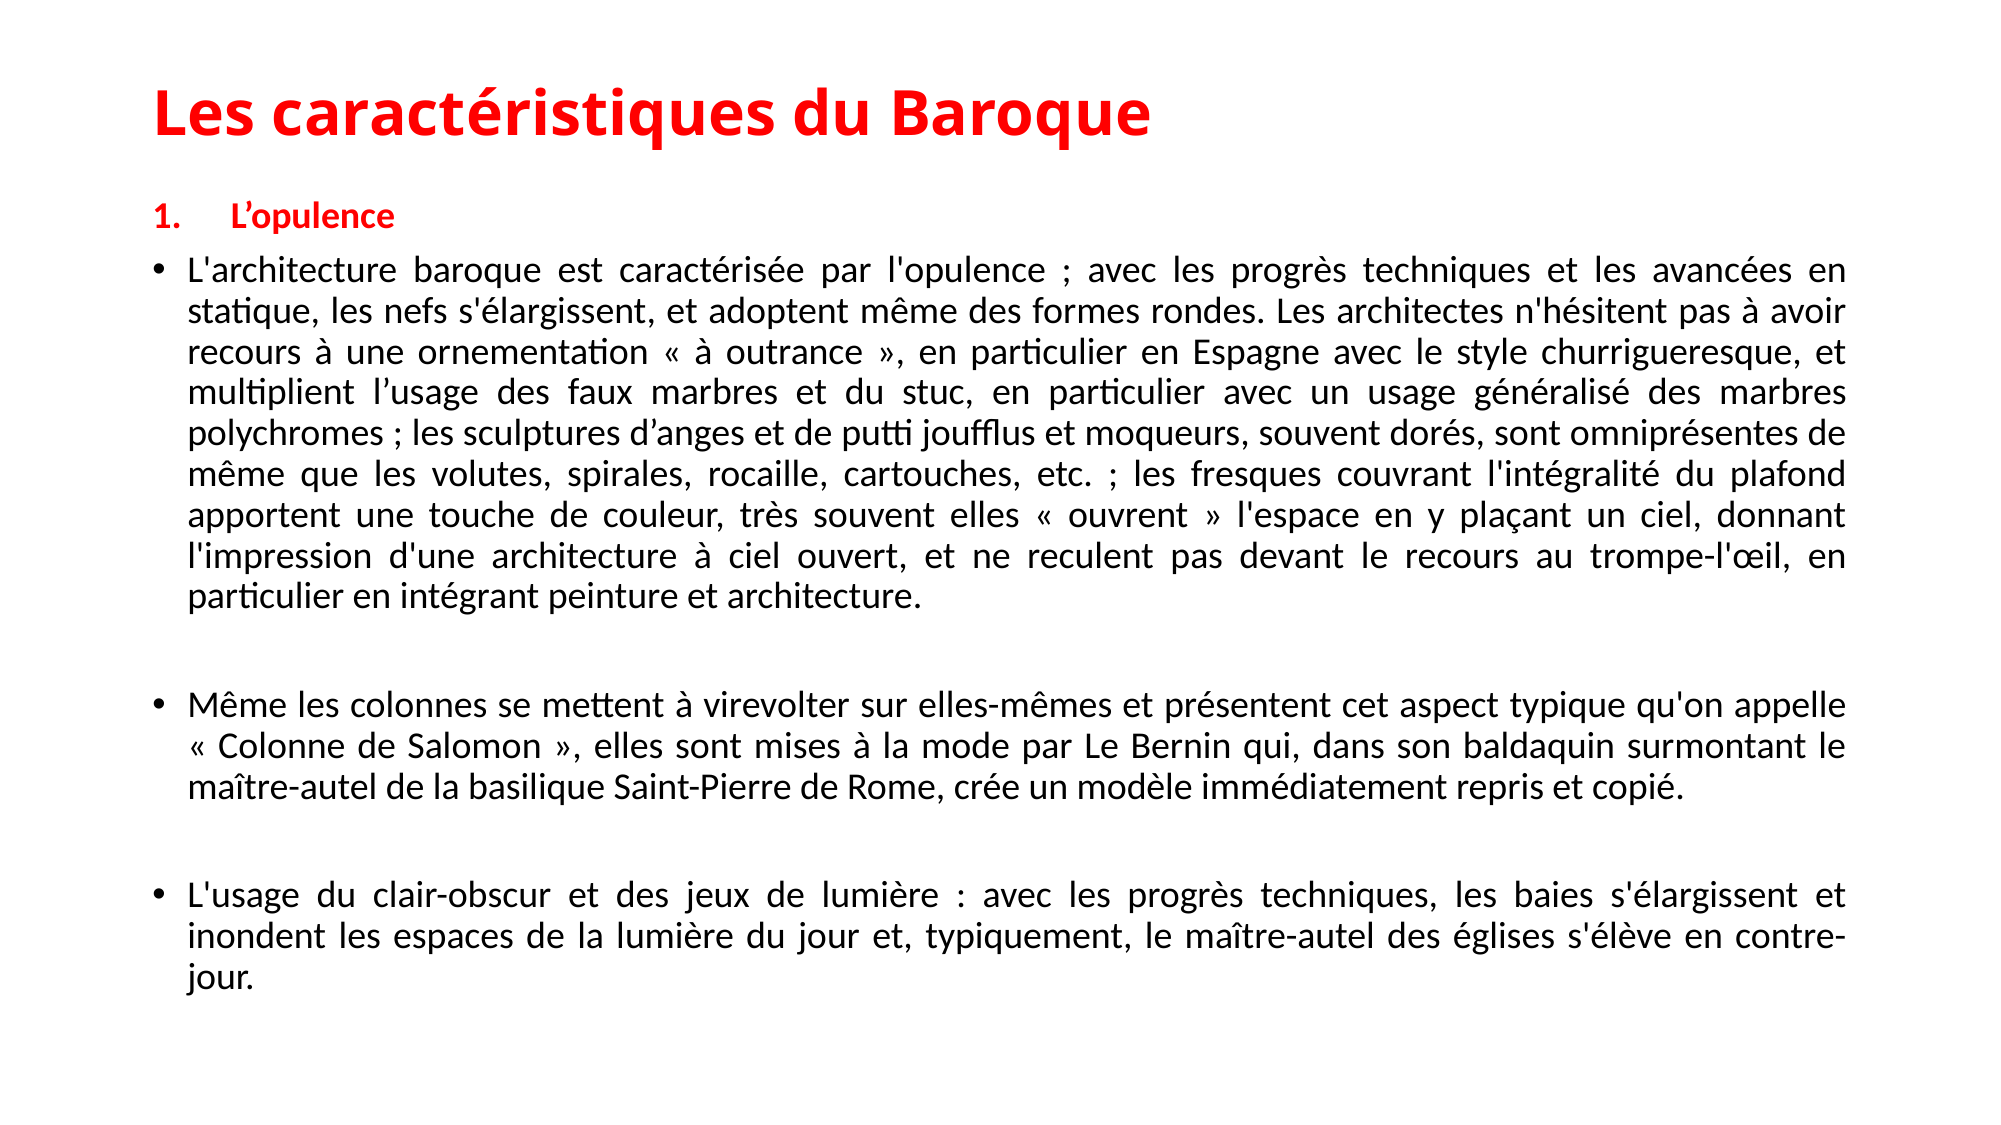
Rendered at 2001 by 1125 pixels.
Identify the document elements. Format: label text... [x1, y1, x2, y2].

list L’opulence L'architecture baroque est caractérisée par l'opulence ; avec les progrès techniques et les avancées en statique, les nefs s'élargissent, et adoptent même des formes rondes. Les architectes n'hésitent pas à avoir recours à une ornementation « à outrance », en particulier en Espagne avec le style churrigueresque, et multiplient l’usage des faux marbres et du stuc, en particulier avec un usage généralisé des marbres polychromes ; les sculptures d’anges et de putti joufflus et moqueurs, souvent dorés, sont omniprésentes de même que les volutes, spirales, rocaille, cartouches, etc. ; les fresques couvrant l'intégralité du plafond apportent une touche de couleur, très souvent elles « ouvrent » l'espace en y plaçant un ciel, donnant l'impression d'une architecture à ciel ouvert, et ne reculent pas devant le recours au trompe-l'œil, en particulier en intégrant peinture et architecture. Même les colonnes se mettent à virevolter sur elles-mêmes et présentent cet aspect typique qu'on appelle « Colonne de Salomon », elles sont mises à la mode par Le Bernin qui, dans son baldaquin surmontant le maître-autel de la basilique Saint-Pierre de Rome, crée un modèle immédiatement repris et copié. L'usage du clair-obscur et des jeux de lumière : avec les progrès techniques, les baies s'élargissent et inondent les espaces de la lumière du jour et, typiquement, le maître-autel des églises s'élève en contre-jour. [137, 188, 1863, 1014]
title Les caractéristiques du Baroque [137, 59, 1863, 171]
